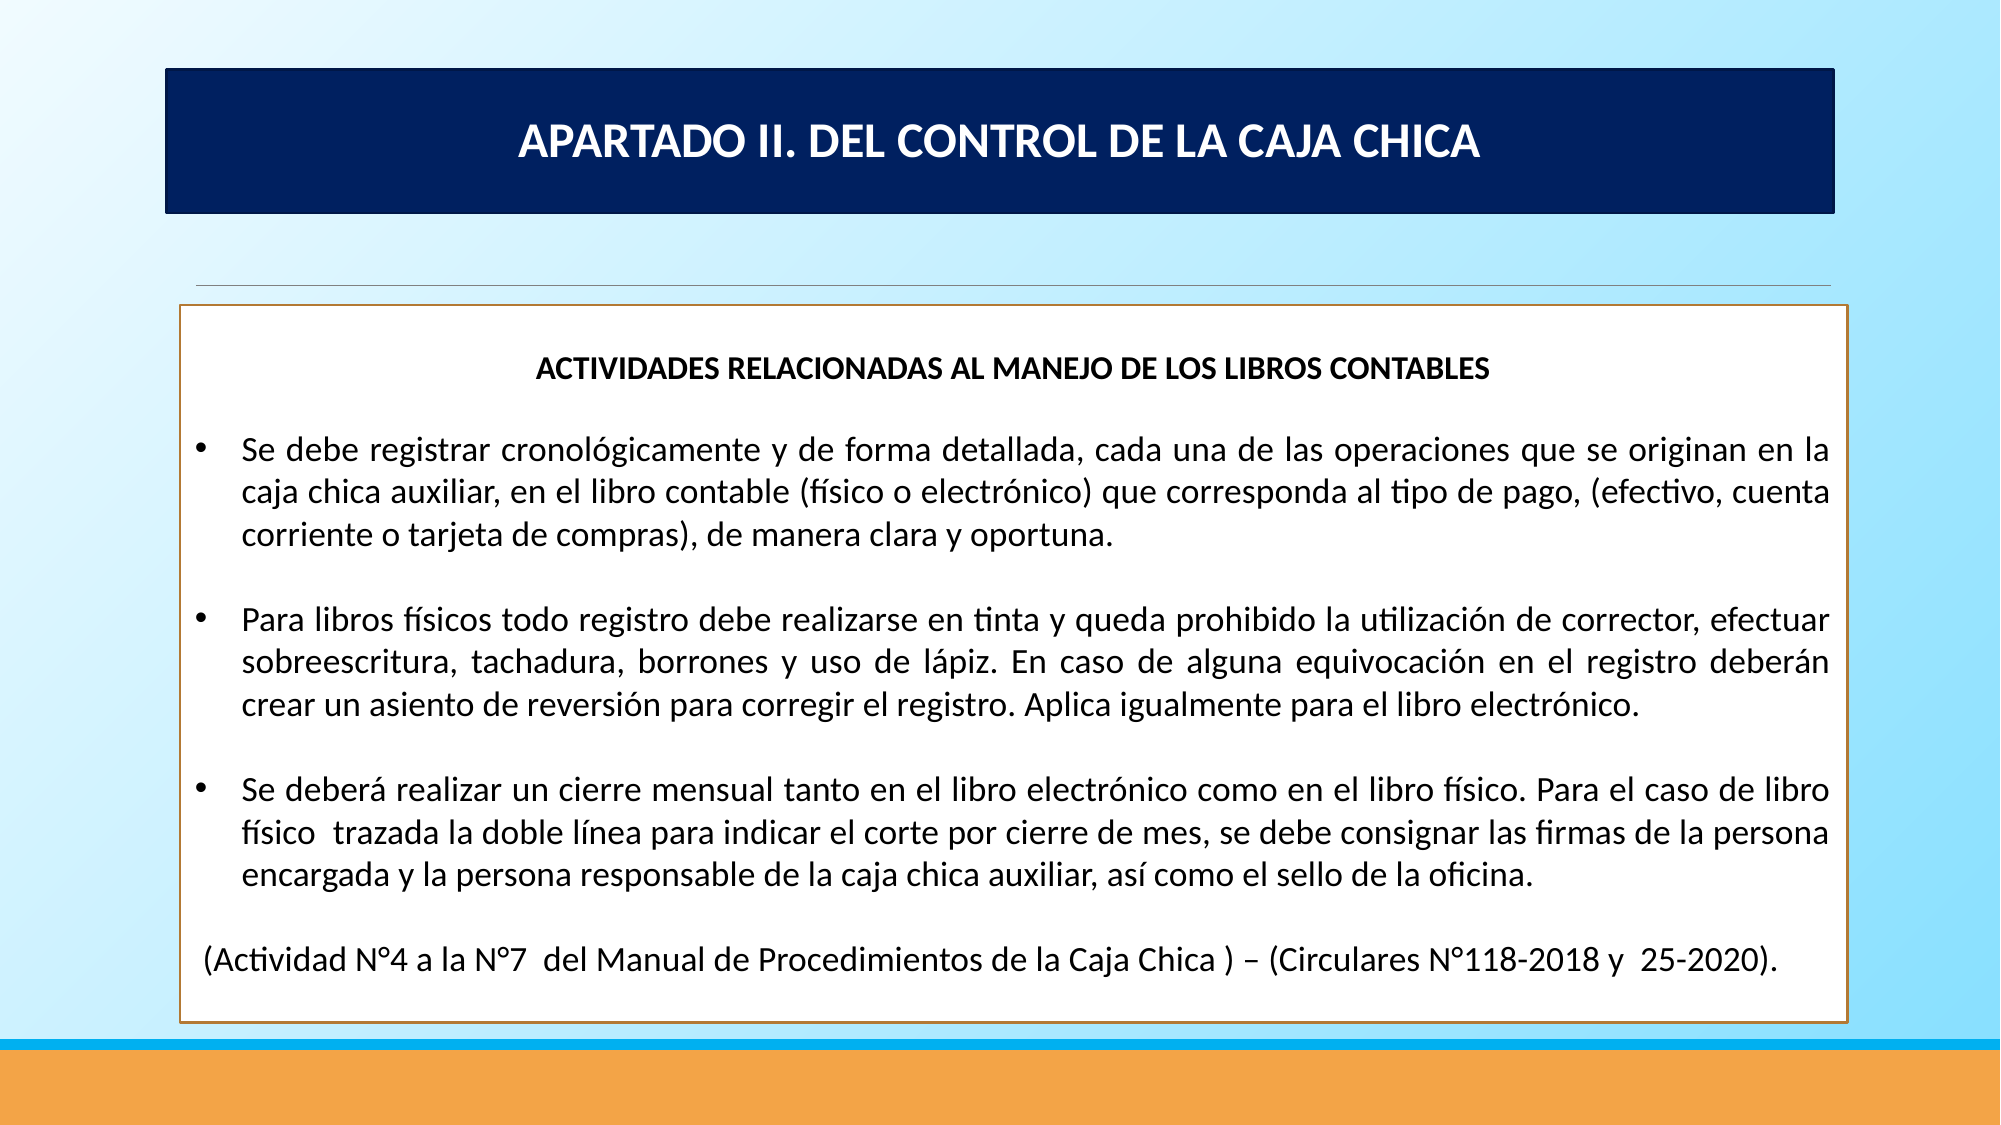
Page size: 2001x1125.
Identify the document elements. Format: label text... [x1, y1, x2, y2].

text_box APARTADO II. DEL CONTROL DE LA CAJA CHICA [165, 68, 1835, 214]
list [166, 214, 1834, 879]
text_box ACTIVIDADES RELACIONADAS AL MANEJO DE LOS LIBROS CONTABLES Se debe registrar cronológicamente y de forma detallada, cada una de las operaciones que se originan en la caja chica auxiliar, en el libro contable (físico o electrónico) que corresponda al tipo de pago, (efectivo, cuenta corriente o tarjeta de compras), de manera clara y oportuna. Para libros físicos todo registro debe realizarse en tinta y queda prohibido la utilización de corrector, efectuar sobreescritura, tachadura, borrones y uso de lápiz. En caso de alguna equivocación en el registro deberán crear un asiento de reversión para corregir el registro. Aplica igualmente para el libro electrónico. Se deberá realizar un cierre mensual tanto en el libro electrónico como en el libro físico. Para el caso de libro físico trazada la doble línea para indicar el corte por cierre de mes, se debe consignar las firmas de la persona encargada y la persona responsable de la caja chica auxiliar, así como el sello de la oficina. (Actividad N°4 a la N°7 del Manual de Procedimientos de la Caja Chica ) – (Circulares N°118-2018 y 25-2020). [179, 304, 1849, 1024]
